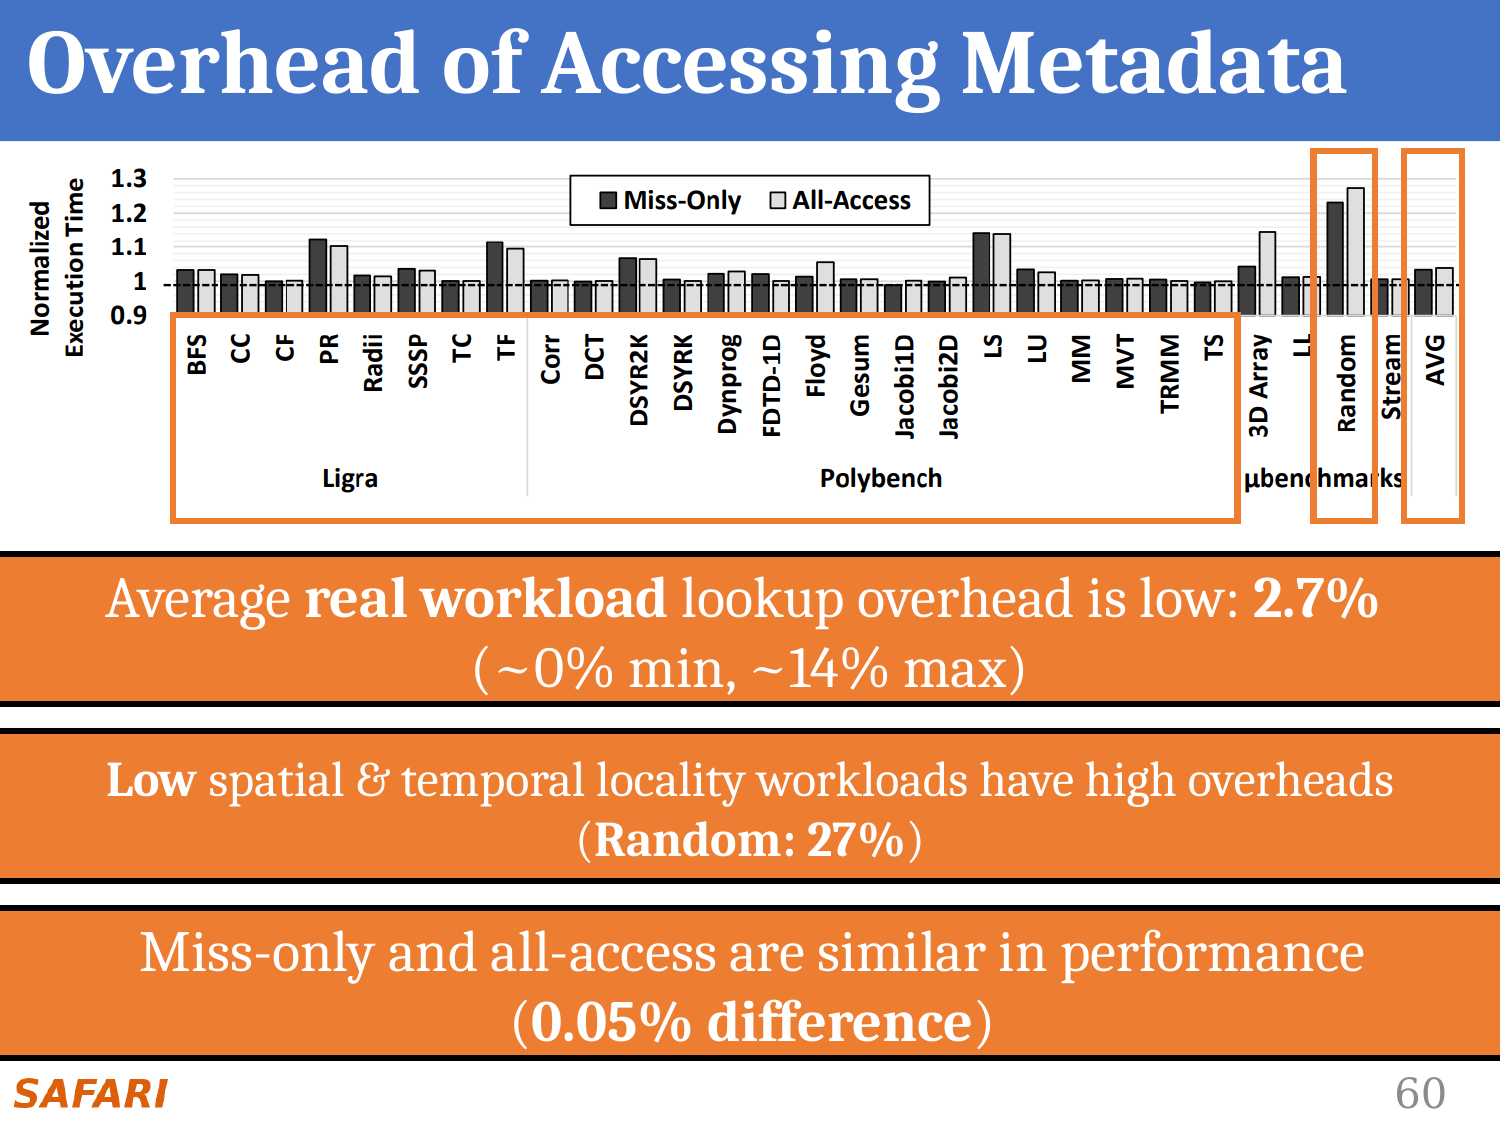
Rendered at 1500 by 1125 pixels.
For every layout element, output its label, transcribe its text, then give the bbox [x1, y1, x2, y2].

text_box [1313, 512, 1375, 521]
text_box [1404, 512, 1463, 521]
text_box Low spatial & temporal locality workloads have high overheads (Random: 27%) [0, 731, 1500, 882]
title Overhead of Accessing Metadata [12, 1, 1487, 127]
picture [12, 1070, 173, 1117]
text_box Average real workload lookup overhead is low: 2.7% (~0% min, ~14% max) [0, 554, 1500, 705]
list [6, 150, 1481, 512]
text_box [173, 512, 1238, 521]
text_box Miss-only and all-access are similar in performance (0.05% difference) [0, 908, 1500, 1059]
